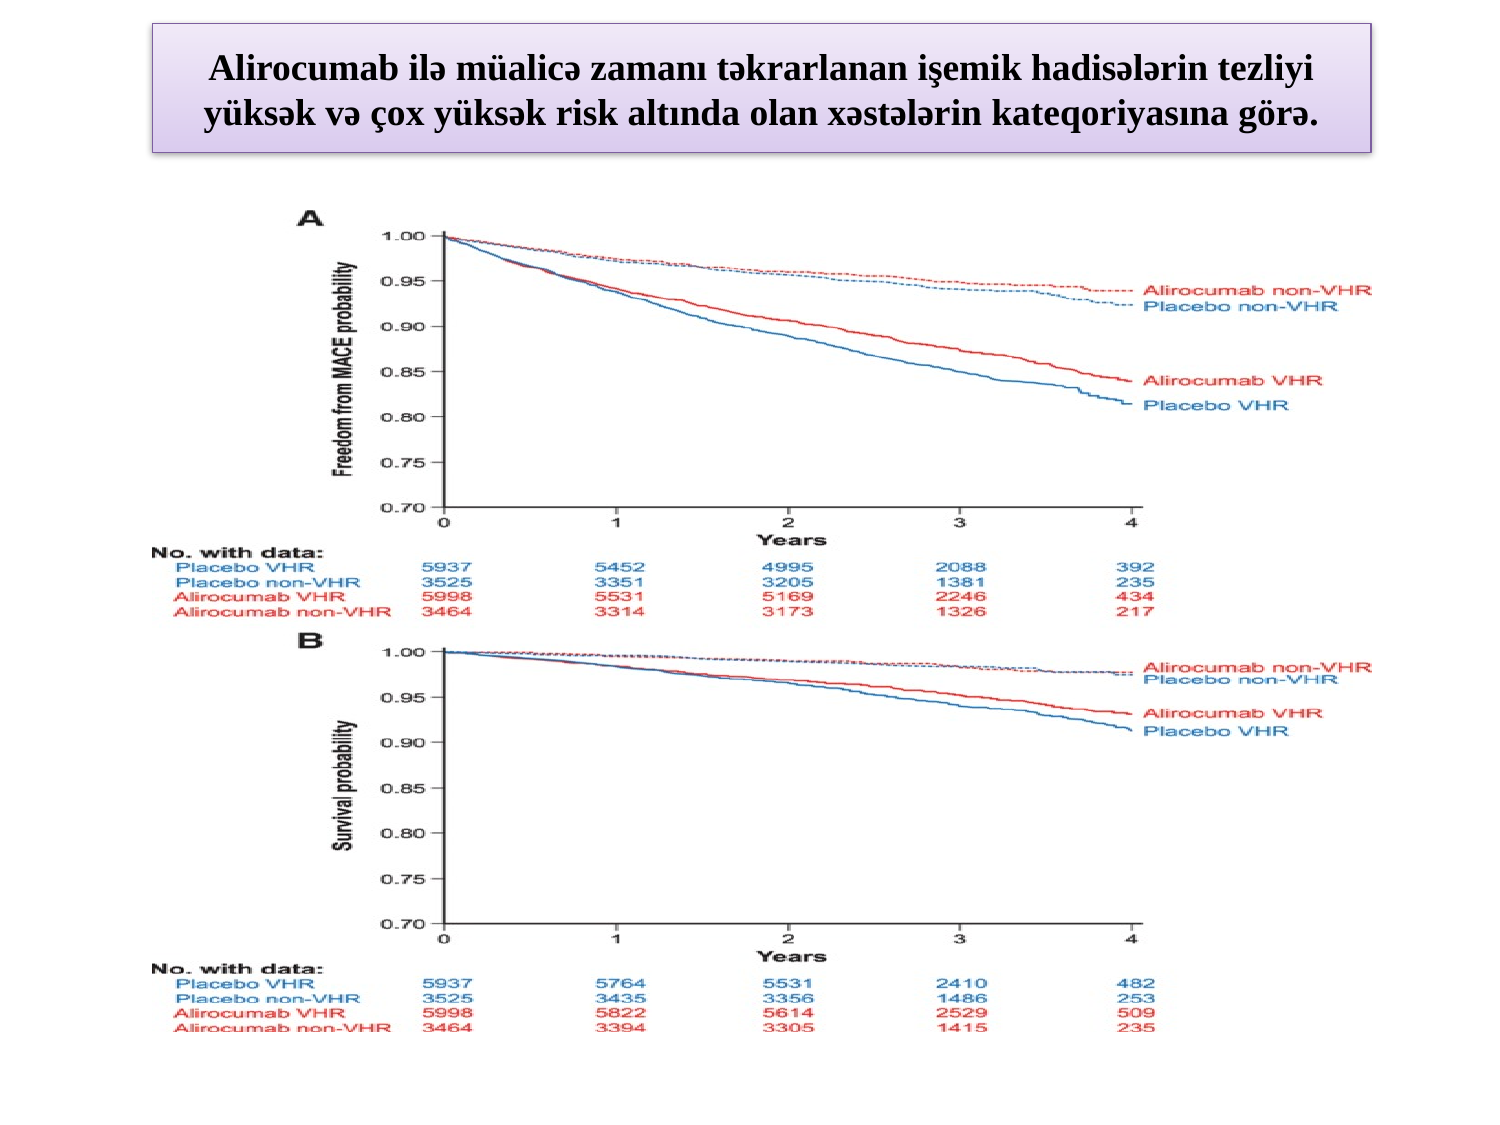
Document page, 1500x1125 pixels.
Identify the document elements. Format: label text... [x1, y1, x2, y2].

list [152, 210, 1372, 1032]
title Alirocumab ilə müalicə zamanı təkrarlanan işemik hadisələrin tezliyi yüksək və çox yüksək risk altında olan xəstələrin kateqoriyasına görə. [152, 23, 1372, 153]
